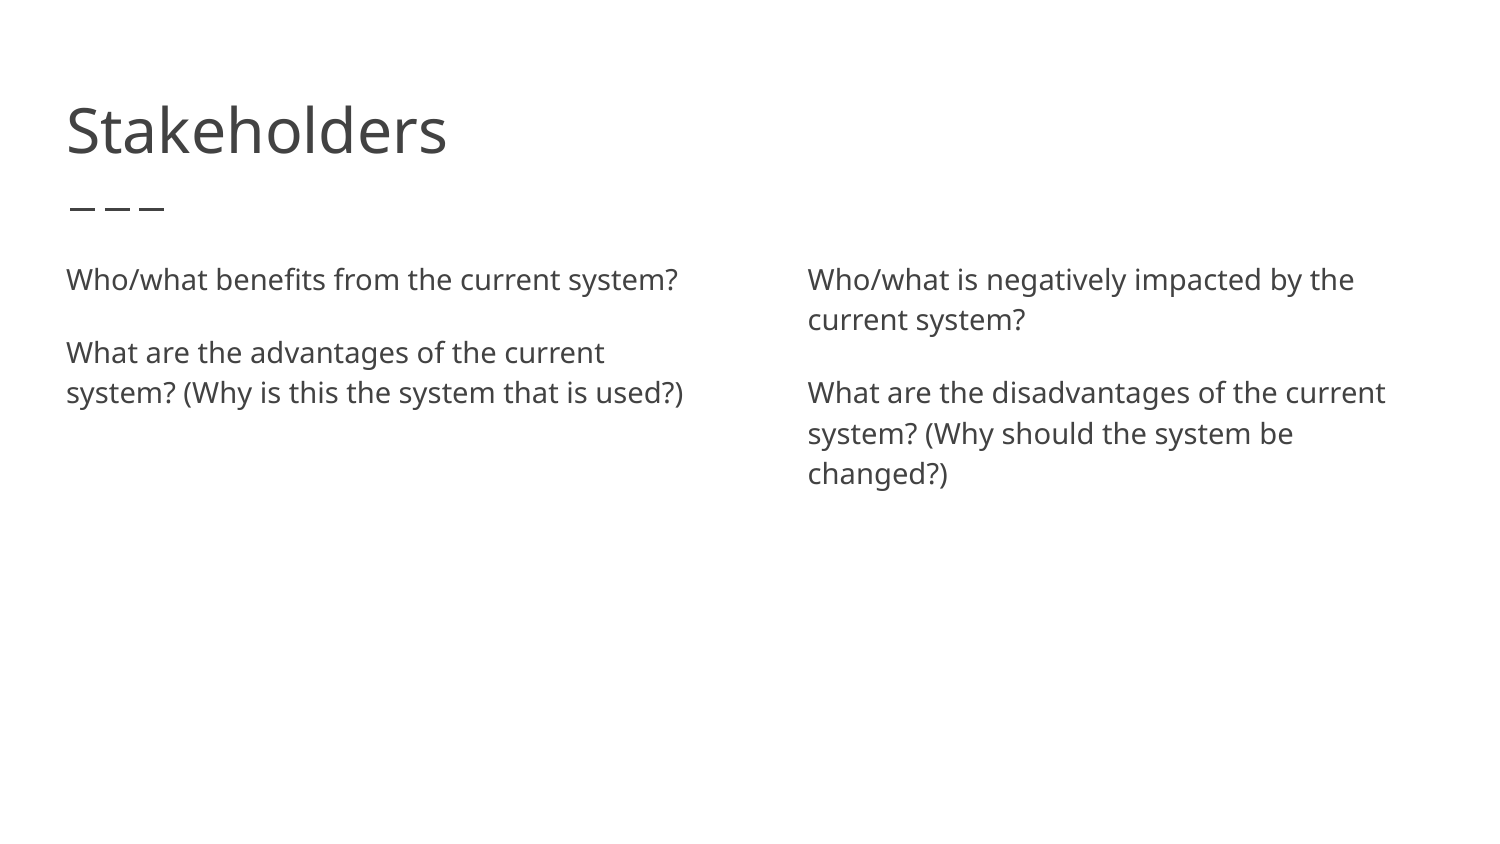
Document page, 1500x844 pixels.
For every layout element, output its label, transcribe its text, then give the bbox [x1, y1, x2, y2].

list Who/what benefits from the current system? What are the advantages of the current system? (Why is this the system that is used?) [51, 240, 708, 750]
title Stakeholders [51, 61, 1449, 182]
list Who/what is negatively impacted by the current system? What are the disadvantages of the current system? (Why should the system be changed?) [792, 240, 1449, 750]
